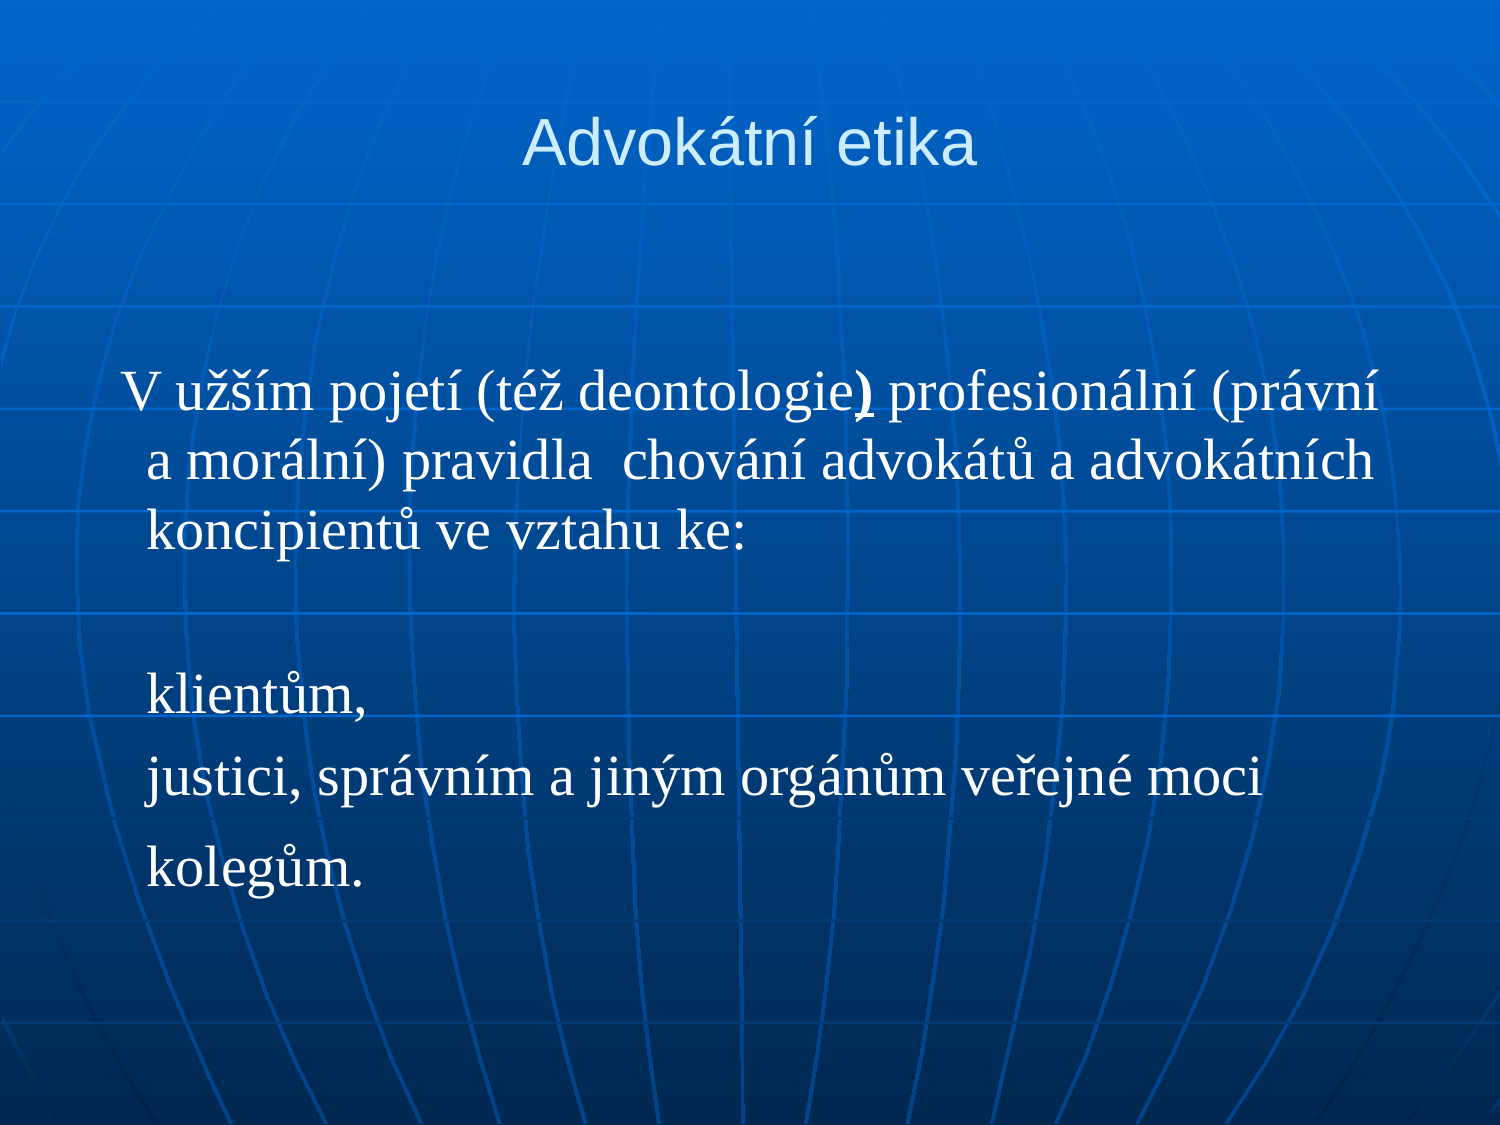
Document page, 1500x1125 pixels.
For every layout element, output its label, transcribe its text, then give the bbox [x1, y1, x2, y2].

title Advokátní etika [75, 45, 1425, 233]
list V užším pojetí (též deontologie) profesionální (právní a morální) pravidla chování advokátů a advokátních koncipientů ve vztahu ke: klientům, justici, správním a jiným orgánům veřejné moci kolegům. [75, 262, 1425, 1006]
